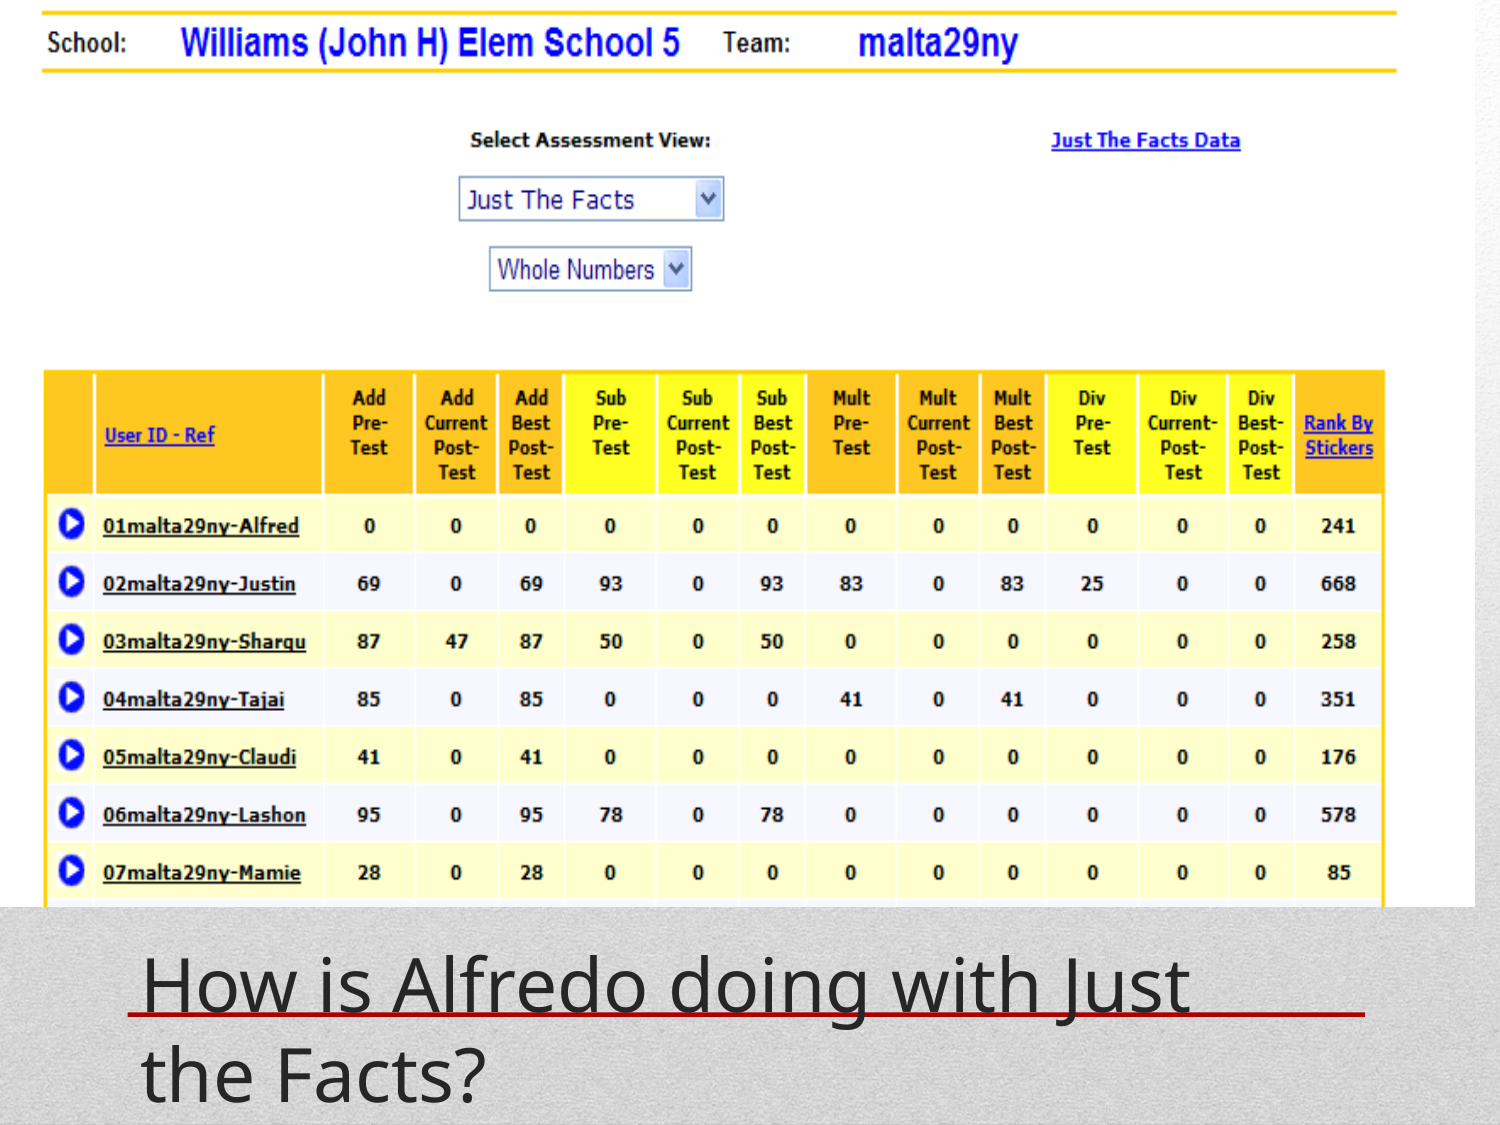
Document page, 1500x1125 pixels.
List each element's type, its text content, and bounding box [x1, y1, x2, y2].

picture [0, 0, 1476, 907]
title How is Alfredo doing with Just the Facts? [125, 917, 1238, 1125]
